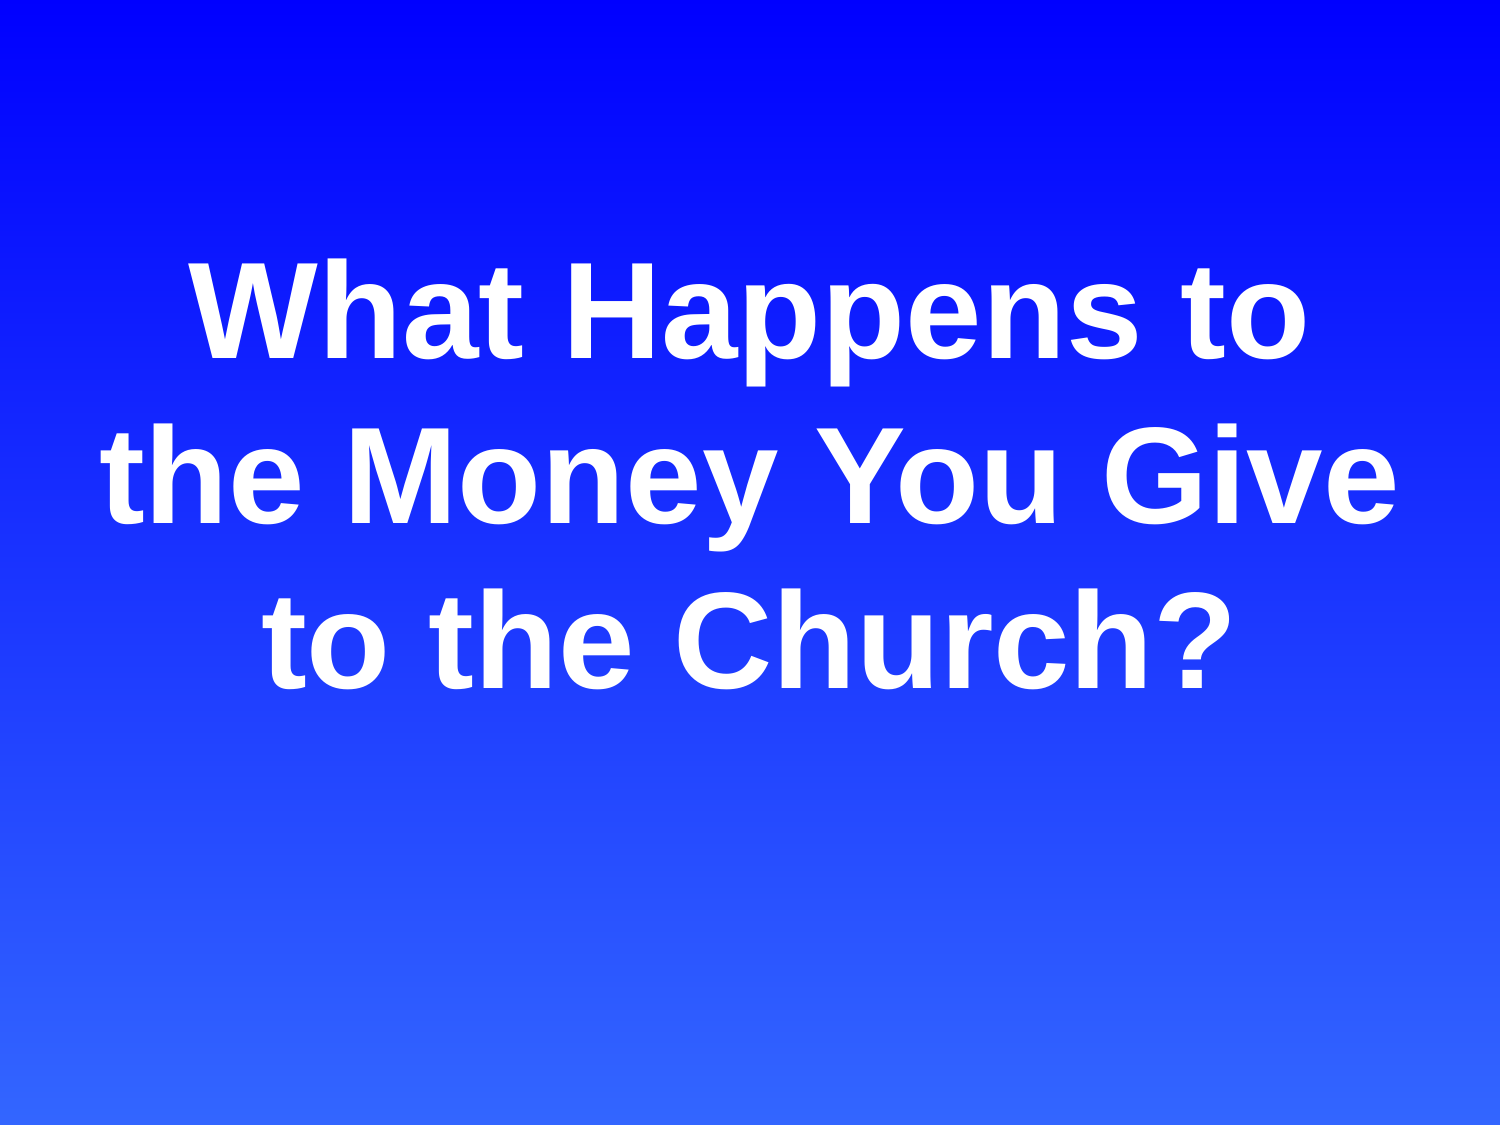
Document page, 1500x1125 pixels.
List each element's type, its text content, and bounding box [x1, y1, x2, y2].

title What Happens to the Money You Give to the Church? [74, 224, 1426, 713]
